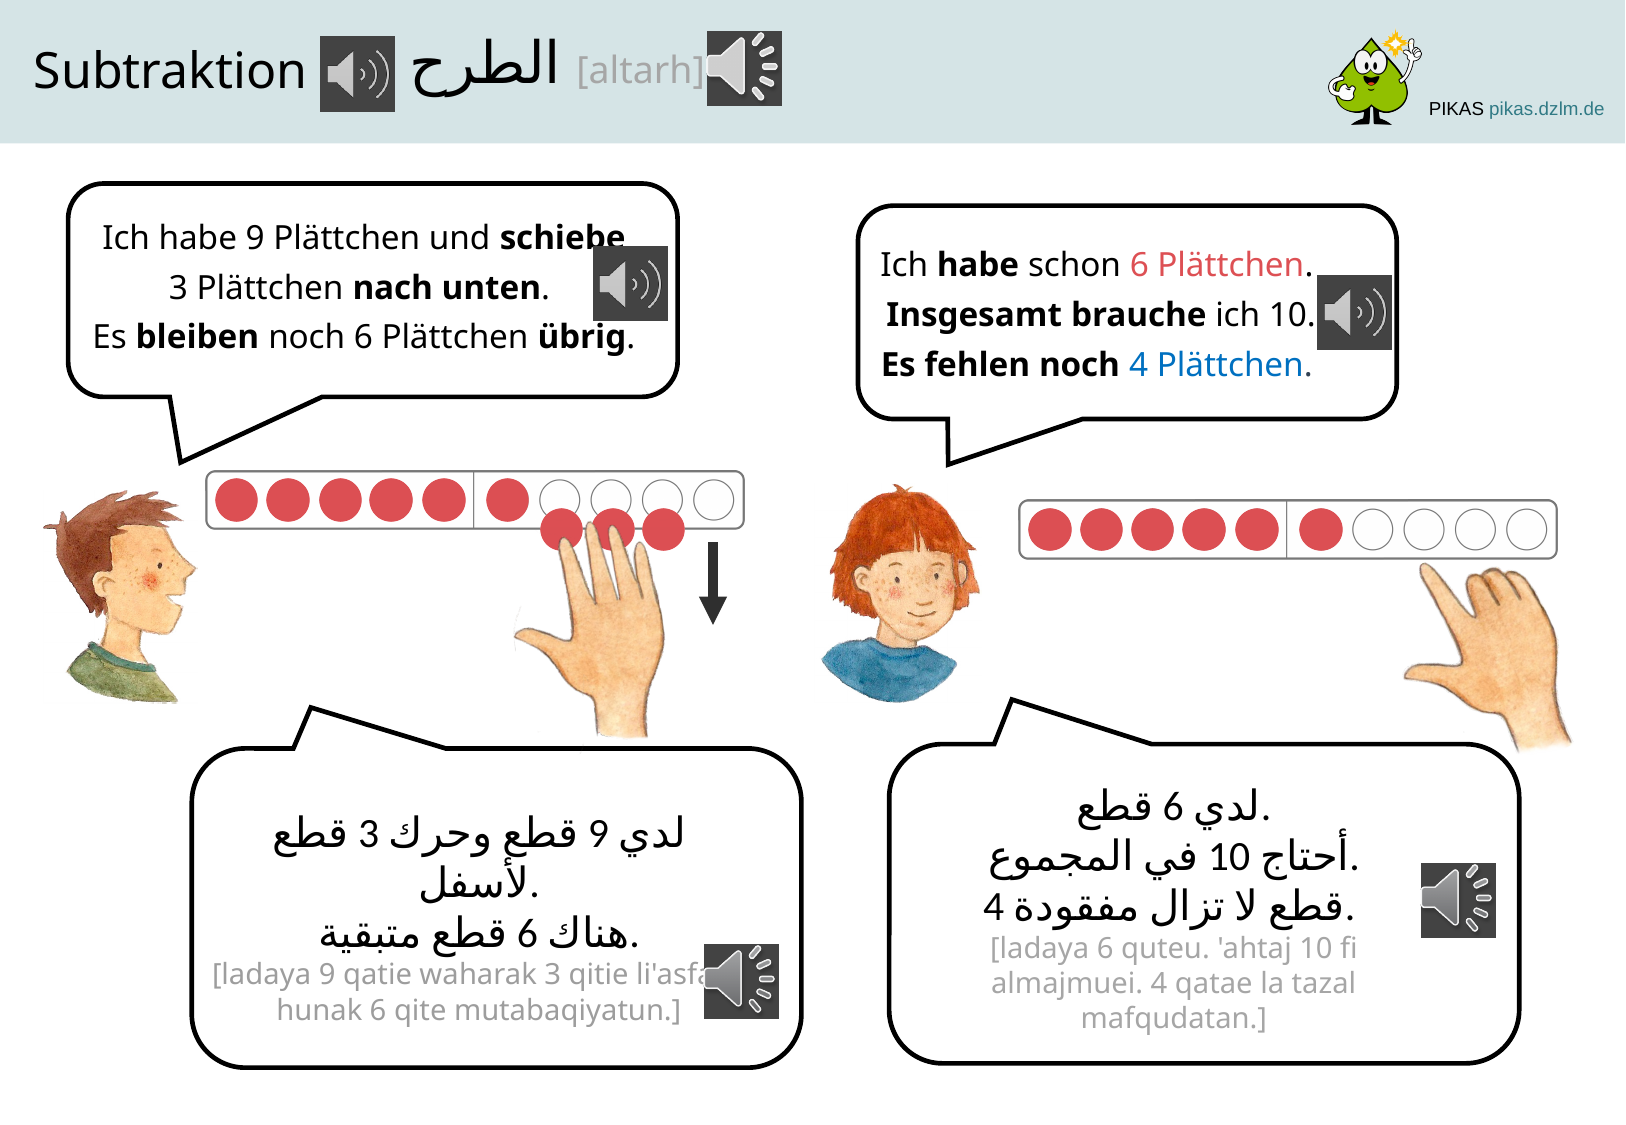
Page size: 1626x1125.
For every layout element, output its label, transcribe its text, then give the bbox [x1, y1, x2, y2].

picture [705, 30, 783, 107]
picture [319, 35, 397, 113]
picture [1328, 26, 1422, 125]
picture [702, 942, 780, 1020]
text_box [888, 698, 1521, 1065]
picture [205, 470, 745, 760]
picture [1018, 499, 1601, 775]
picture [814, 483, 982, 703]
picture [43, 490, 198, 704]
text_box [67, 182, 679, 464]
text_box الطرح [altarh] [398, 14, 1188, 106]
text_box Subtraktion [23, 23, 352, 114]
picture [1316, 273, 1393, 351]
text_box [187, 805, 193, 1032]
text_box [856, 204, 1398, 467]
picture [1419, 861, 1497, 939]
picture [591, 245, 669, 323]
text_box [190, 706, 803, 1069]
